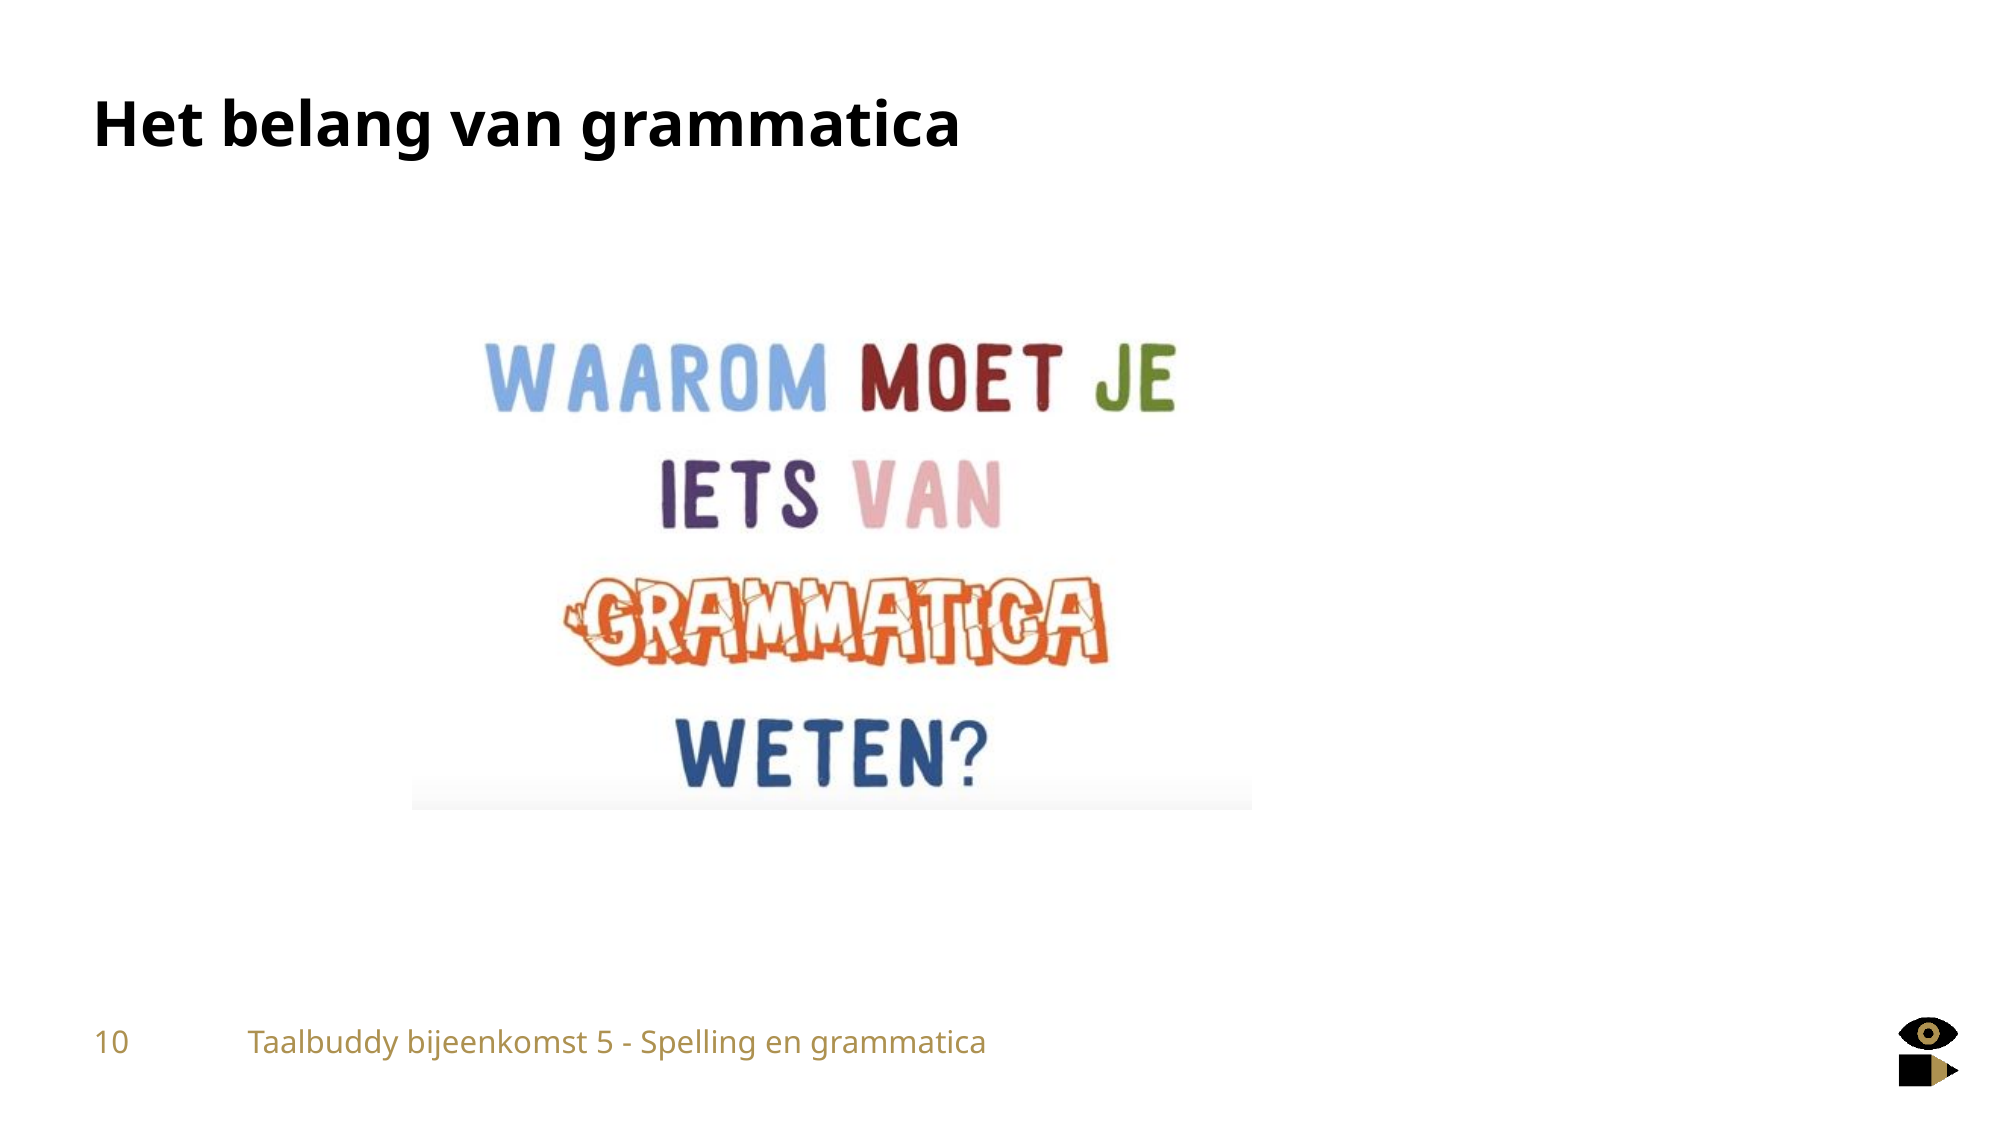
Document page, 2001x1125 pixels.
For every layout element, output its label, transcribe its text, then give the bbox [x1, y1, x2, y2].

title Het belang van grammatica [92, 92, 1903, 290]
picture [412, 315, 1252, 810]
picture [1873, 996, 1964, 1112]
slide_number 10 [93, 1021, 220, 1072]
footer Taalbuddy bijeenkomst 5 - Spelling en grammatica [247, 1022, 1865, 1073]
